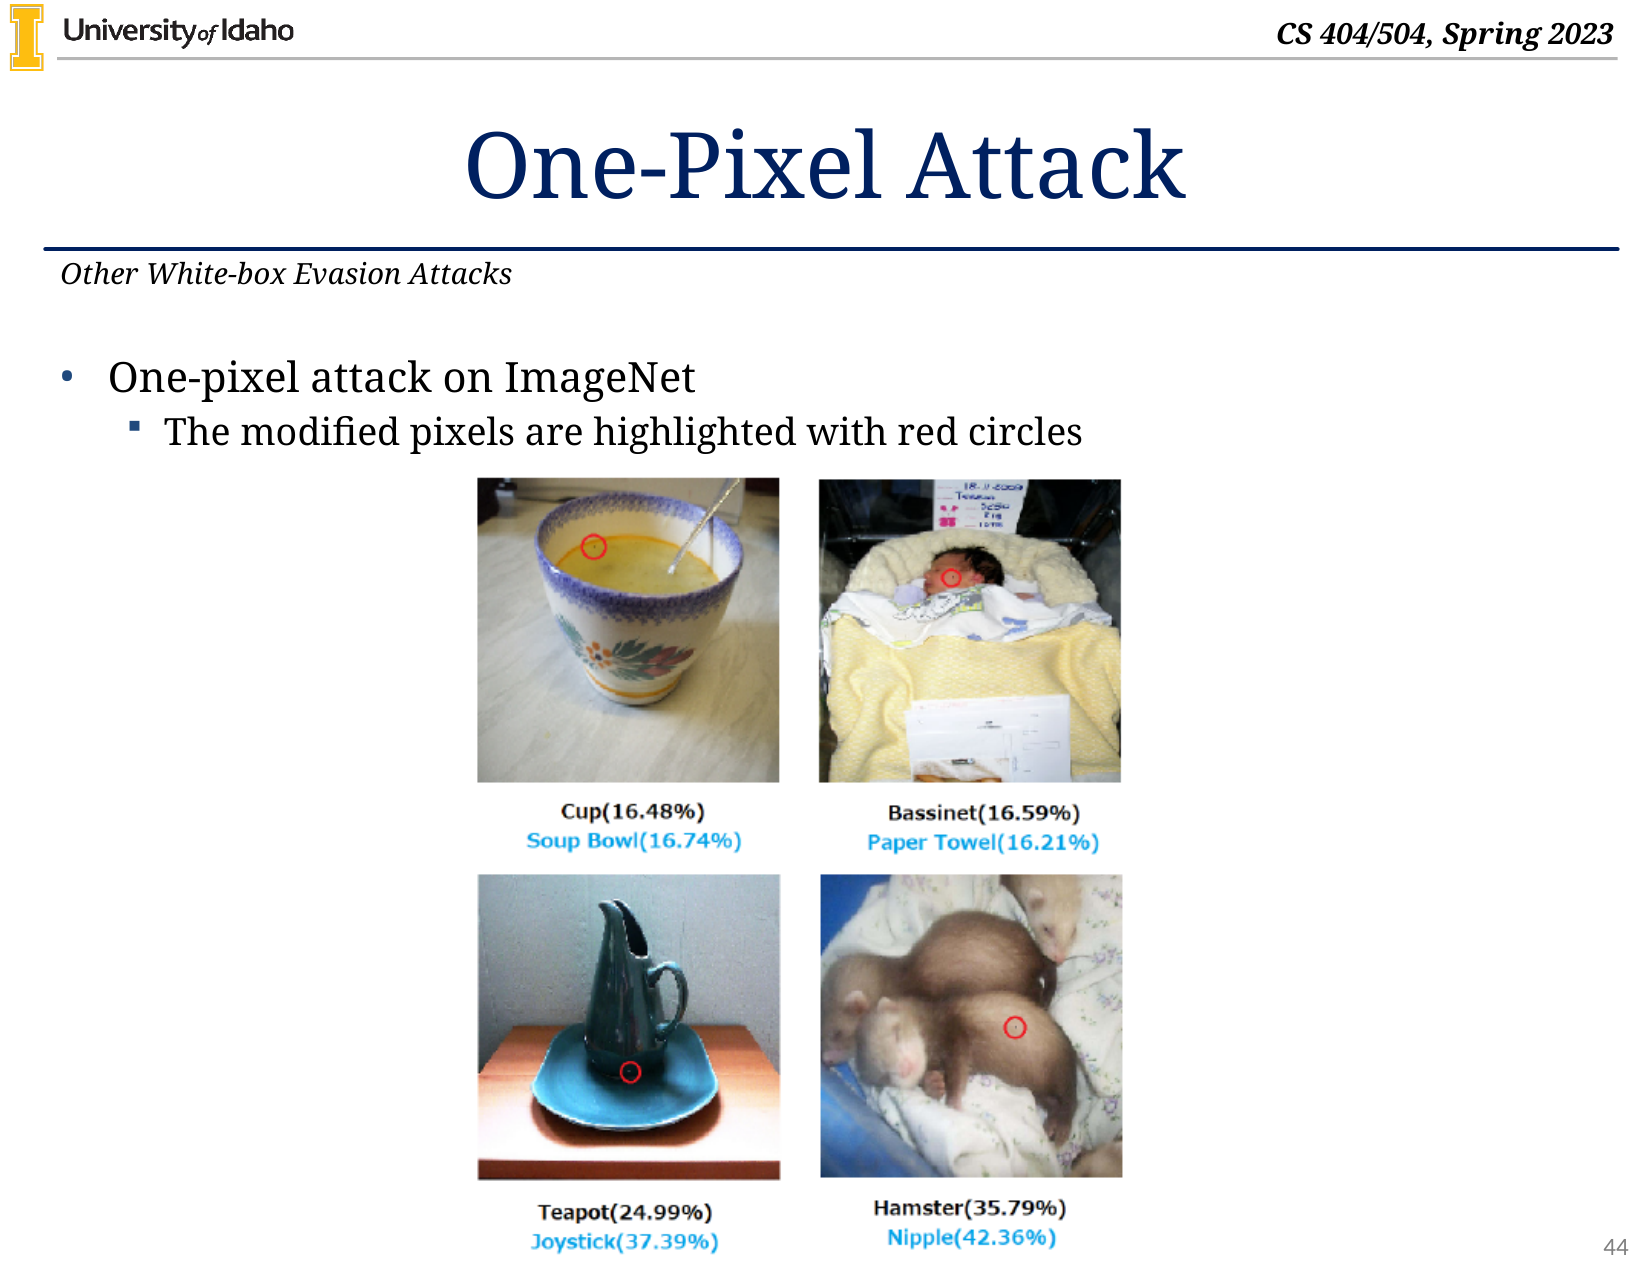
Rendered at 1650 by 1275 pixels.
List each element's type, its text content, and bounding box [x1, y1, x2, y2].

picture [57, 2, 294, 52]
list Other White-box Evasion Attacks [45, 247, 1062, 306]
title One-Pixel Attack [0, 75, 1650, 248]
picture [9, 4, 48, 71]
list One-pixel attack on ImageNet The modified pixels are highlighted with red circles [45, 342, 1618, 1224]
picture [470, 471, 1138, 1262]
